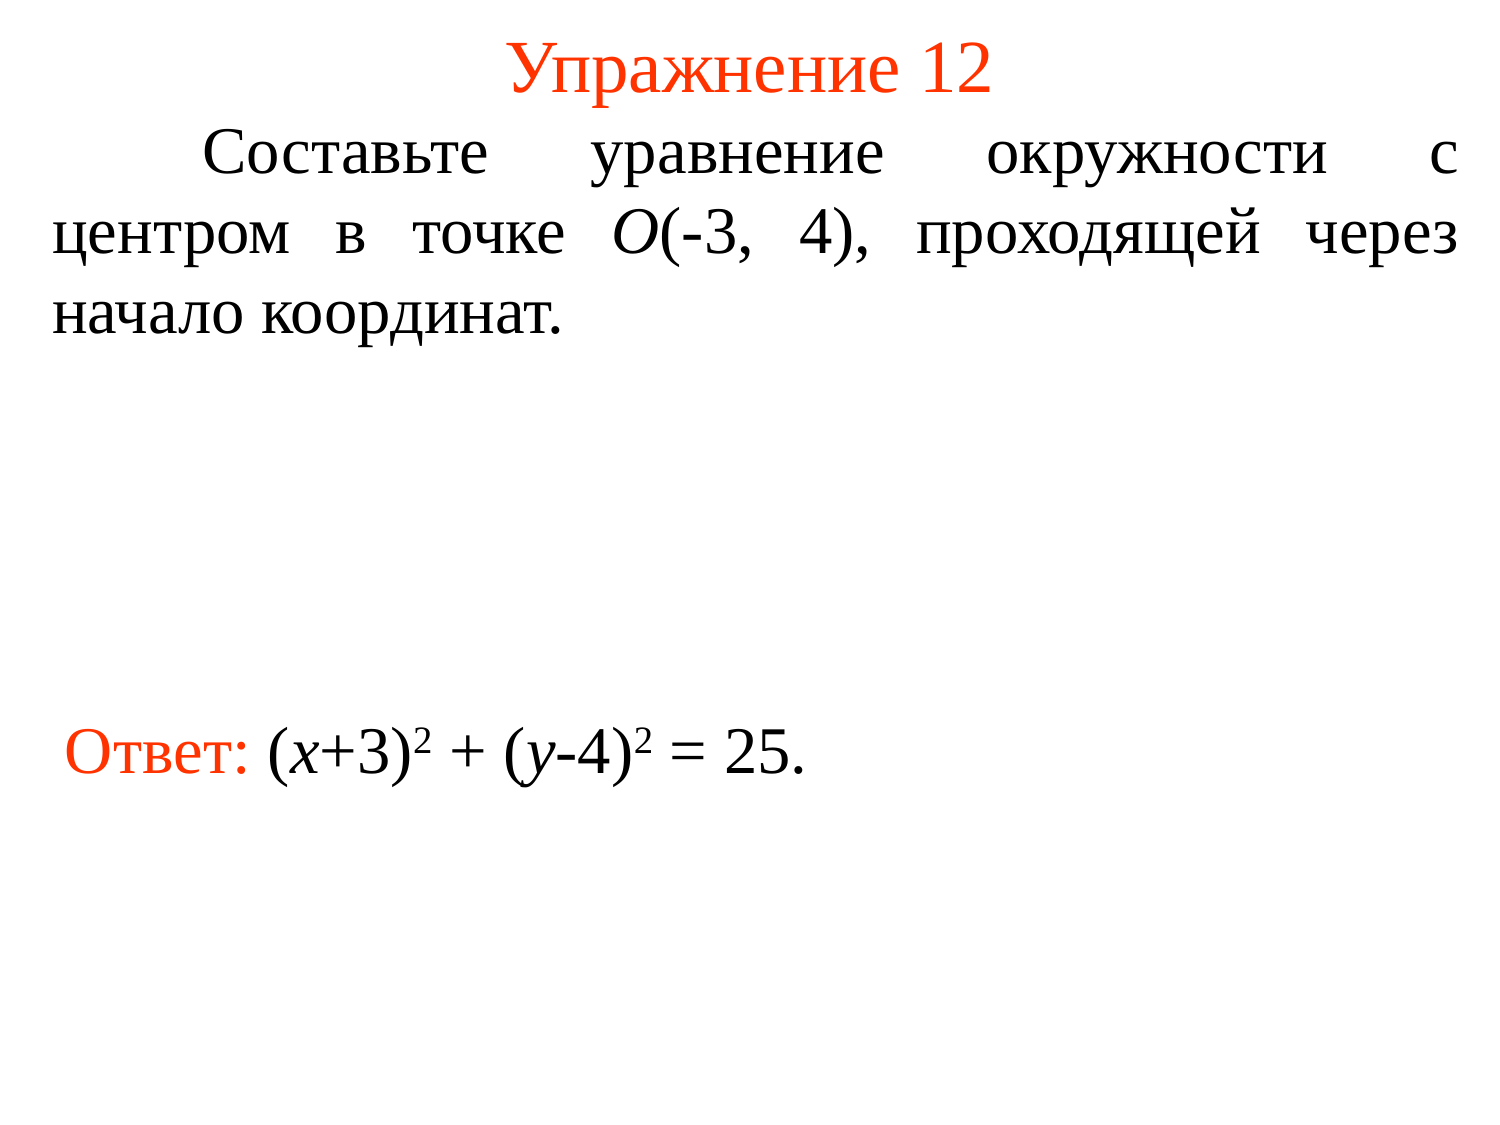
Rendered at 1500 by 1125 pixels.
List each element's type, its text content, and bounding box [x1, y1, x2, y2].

title Упражнение 12 [112, 24, 1388, 99]
text_box Составьте уравнение окружности с центром в точке О(-3, 4), проходящей через начало координат. [37, 99, 1475, 355]
text_box Ответ: (x+3)2 + (y-4)2 = 25. [49, 699, 1413, 795]
